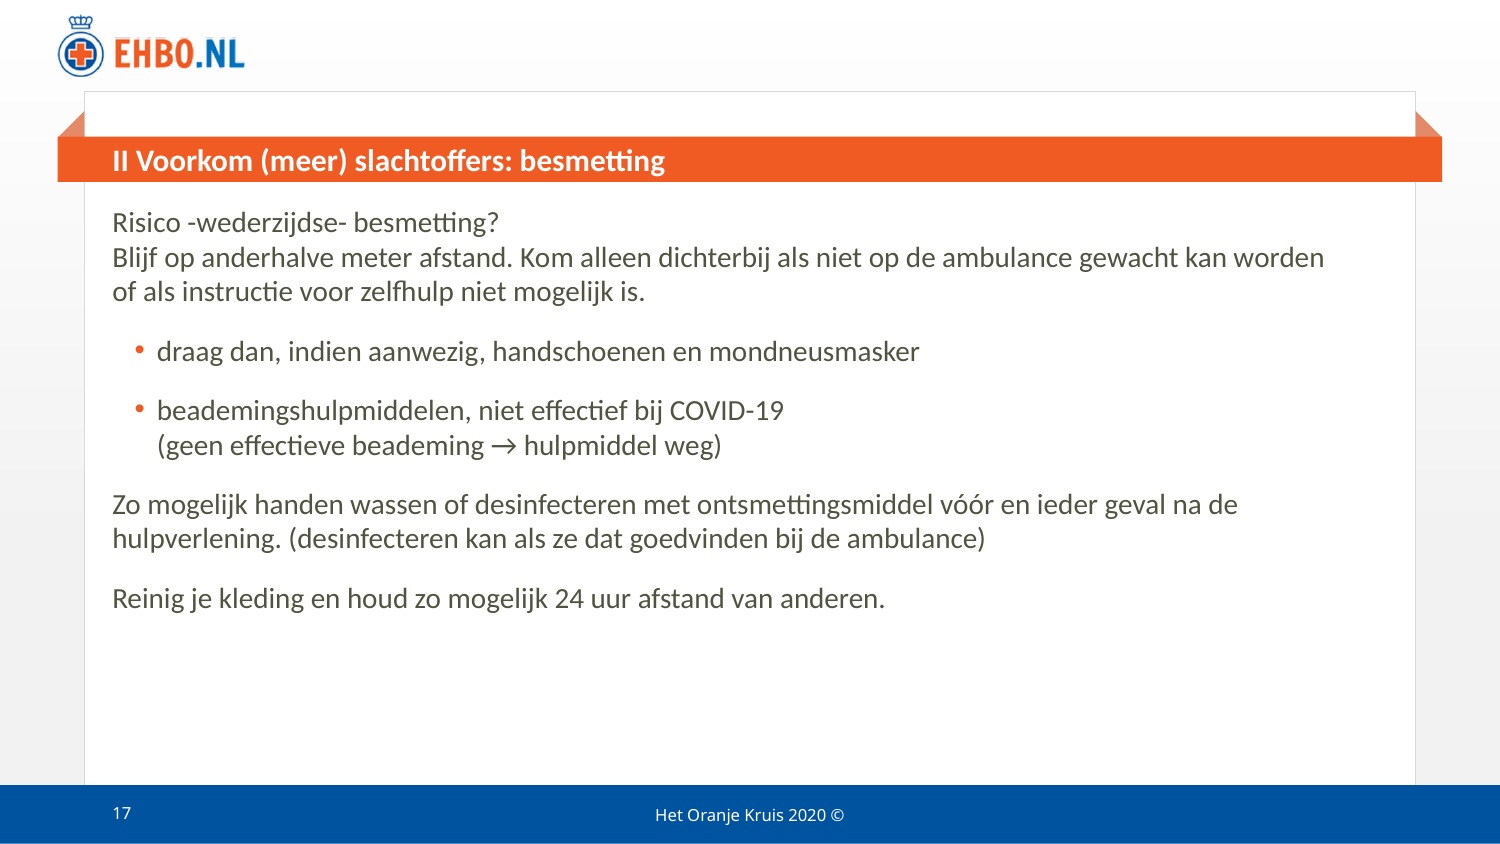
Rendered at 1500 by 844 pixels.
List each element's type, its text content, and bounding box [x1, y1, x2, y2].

list Risico -wederzijdse- besmetting? Blijf op anderhalve meter afstand. Kom alleen dichterbij als niet op de ambulance gewacht kan worden of als instructie voor zelfhulp niet mogelijk is. draag dan, indien aanwezig, handschoenen en mondneusmasker beademingshulpmiddelen, niet effectief bij COVID-19 (geen effectieve beademing → hulpmiddel weg) Zo mogelijk handen wassen of desinfecteren met ontsmettingsmiddel vóór en ieder geval na de hulpverlening. (desinfecteren kan als ze dat goedvinden bij de ambulance) Reinig je kleding en houd zo mogelijk 24 uur afstand van anderen. [112, 182, 1400, 768]
slide_number 17 [112, 793, 349, 836]
text_box [67, 36, 243, 58]
footer Het Oranje Kruis 2020 © [512, 793, 988, 836]
title II Voorkom (meer) slachtoffers: besmetting [112, 136, 1223, 182]
